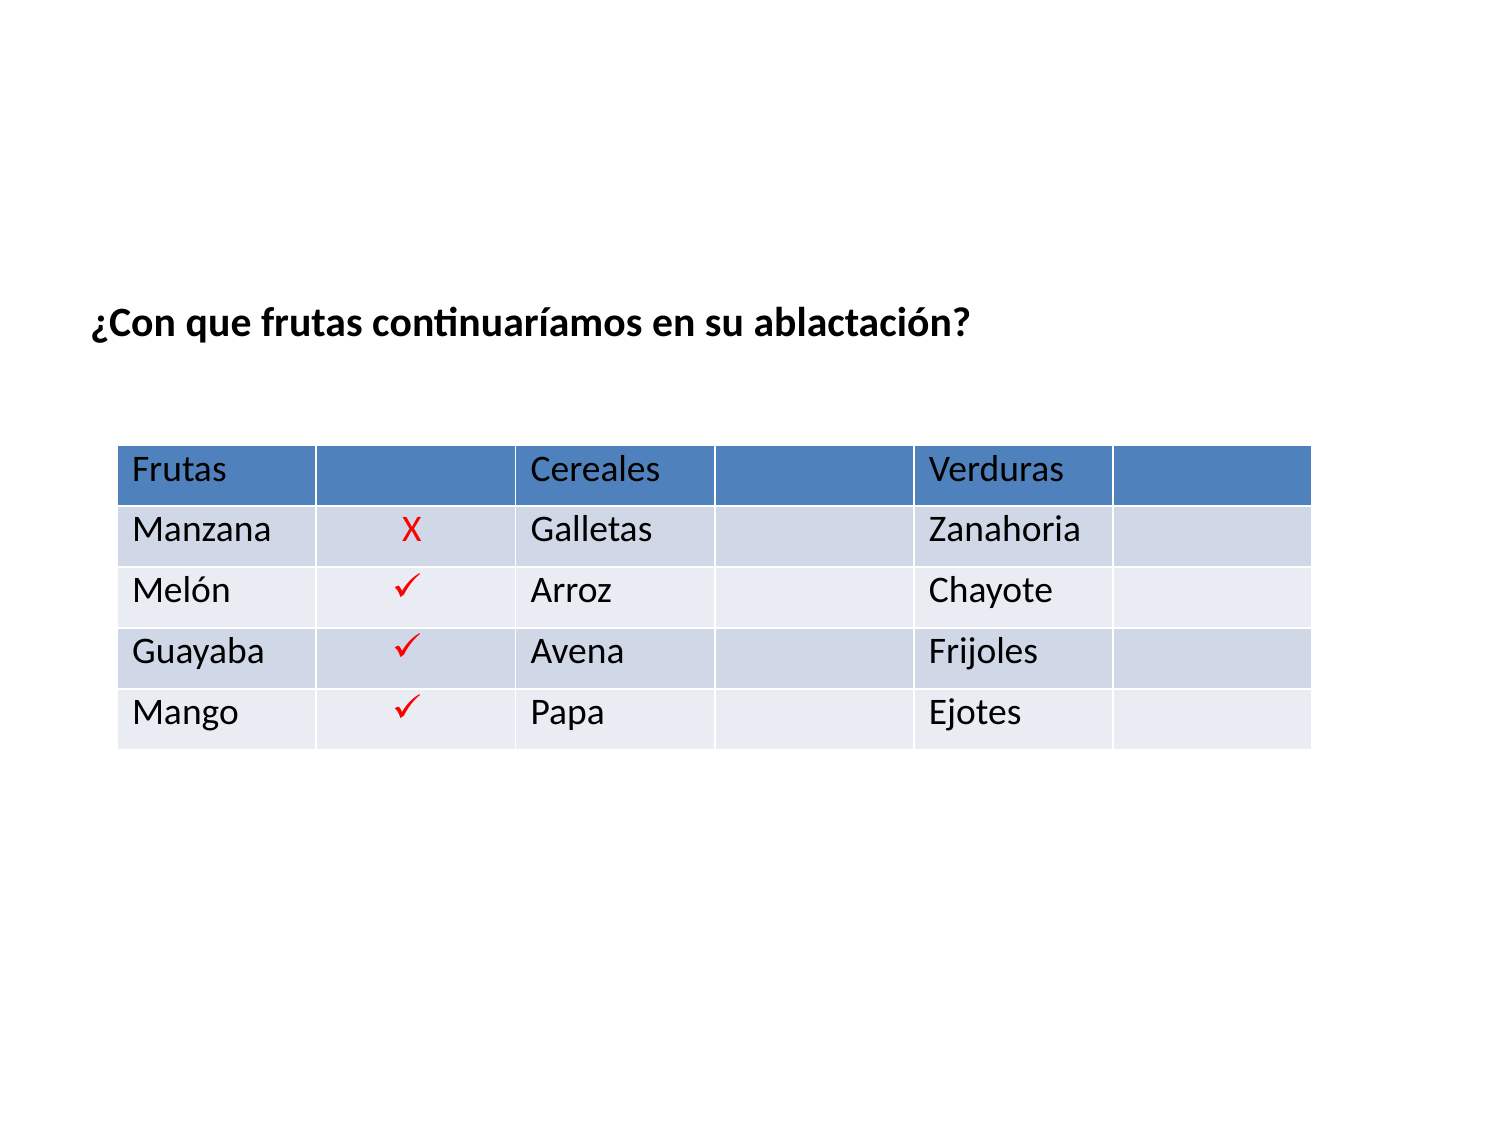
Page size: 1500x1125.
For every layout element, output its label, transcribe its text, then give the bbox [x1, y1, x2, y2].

table_cell Galletas [516, 507, 714, 566]
table_cell Chayote [915, 568, 1112, 627]
table_header [1114, 446, 1311, 505]
table_cell [1114, 690, 1311, 749]
table_cell Zanahoria [915, 507, 1112, 566]
table_cell Papa [516, 690, 714, 749]
table_cell Guayaba [118, 629, 315, 688]
table_cell Melón [118, 568, 315, 627]
list ¿Con que frutas continuaríamos en su ablactación? [75, 262, 1425, 1005]
table_cell [1114, 629, 1311, 688]
table_cell Mango [118, 690, 315, 749]
table_cell [1114, 568, 1311, 627]
table_cell [317, 629, 515, 688]
table_cell [716, 507, 913, 566]
table_header [317, 446, 515, 505]
table_cell [716, 629, 913, 688]
table_cell Manzana [118, 507, 315, 566]
table_cell Ejotes [915, 690, 1112, 749]
table_cell Frijoles [915, 629, 1112, 688]
table_cell [317, 690, 515, 749]
table_header Verduras [915, 446, 1112, 505]
table_cell [716, 690, 913, 749]
table_header [716, 446, 913, 505]
table_cell [1114, 507, 1311, 566]
table_cell [716, 568, 913, 627]
table_header Cereales [516, 446, 714, 505]
table_cell Avena [516, 629, 714, 688]
table_cell [317, 568, 515, 627]
table_cell Arroz [516, 568, 714, 627]
table_header Frutas [118, 446, 315, 505]
table_cell X [317, 507, 515, 566]
